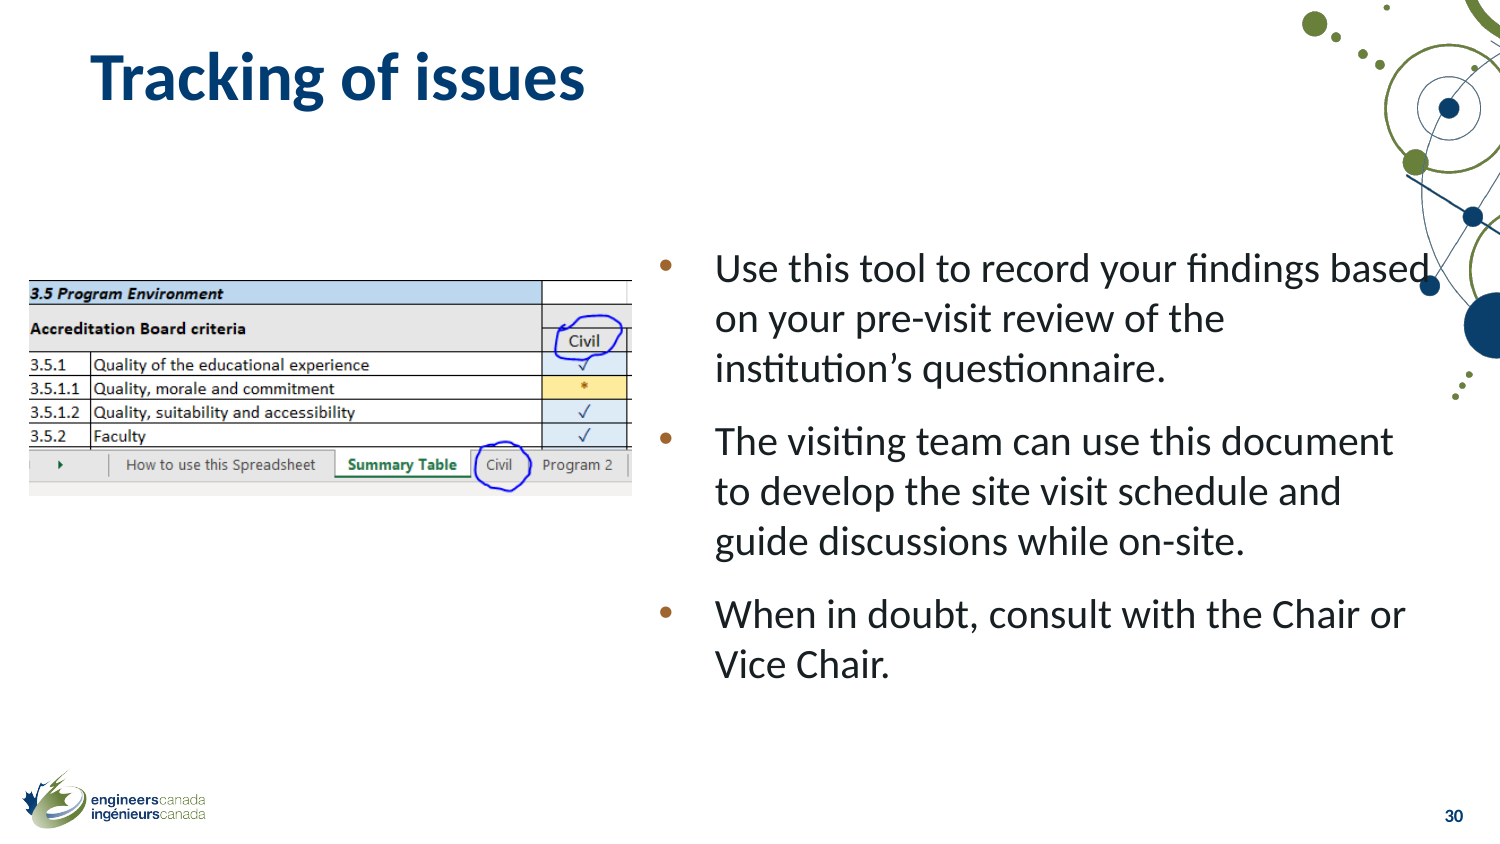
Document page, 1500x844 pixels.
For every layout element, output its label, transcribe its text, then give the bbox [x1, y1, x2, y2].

picture [1227, 0, 1500, 520]
title Tracking of issues [75, 8, 1425, 149]
picture [21, 767, 206, 830]
text_box Use this tool to record your findings based on your pre-visit review of the institution’s questionnaire. The visiting team can use this document to develop the site visit schedule and guide discussions while on-site. When in doubt, consult with the Chair or Vice Chair. [643, 174, 1447, 782]
picture [29, 280, 632, 496]
slide_number 30 [1423, 803, 1479, 827]
